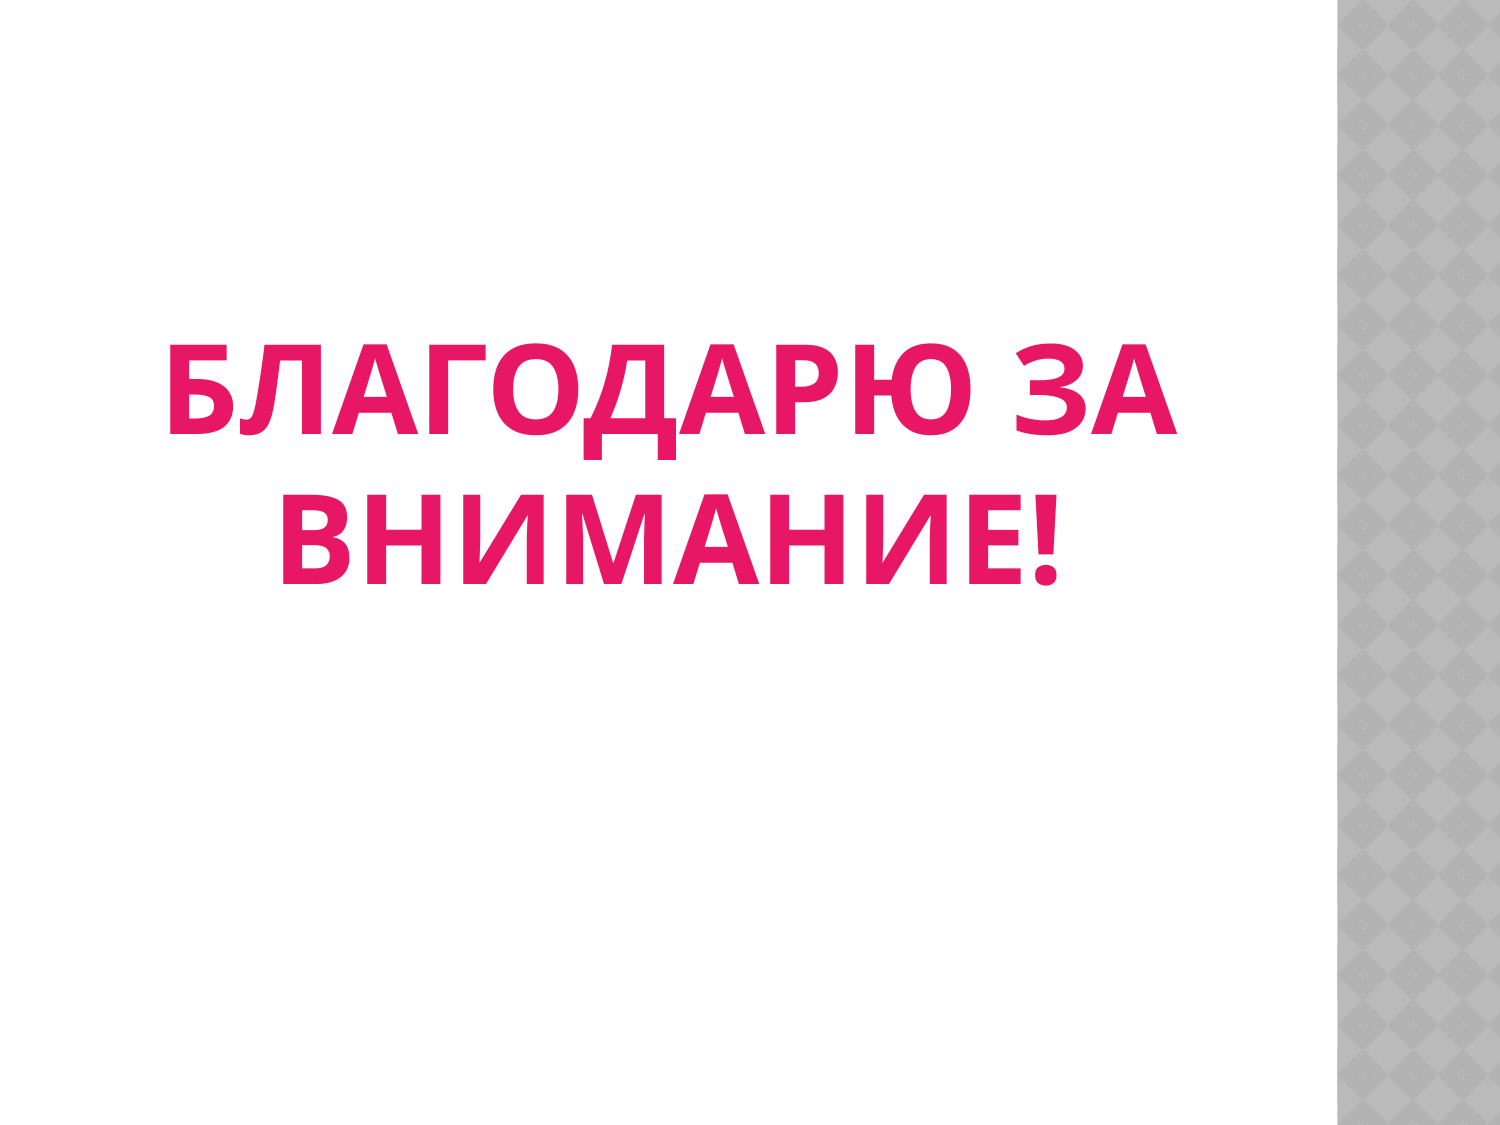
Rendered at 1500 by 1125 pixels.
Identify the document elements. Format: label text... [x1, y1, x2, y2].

title Благодарю за внимание! [75, 52, 1263, 610]
